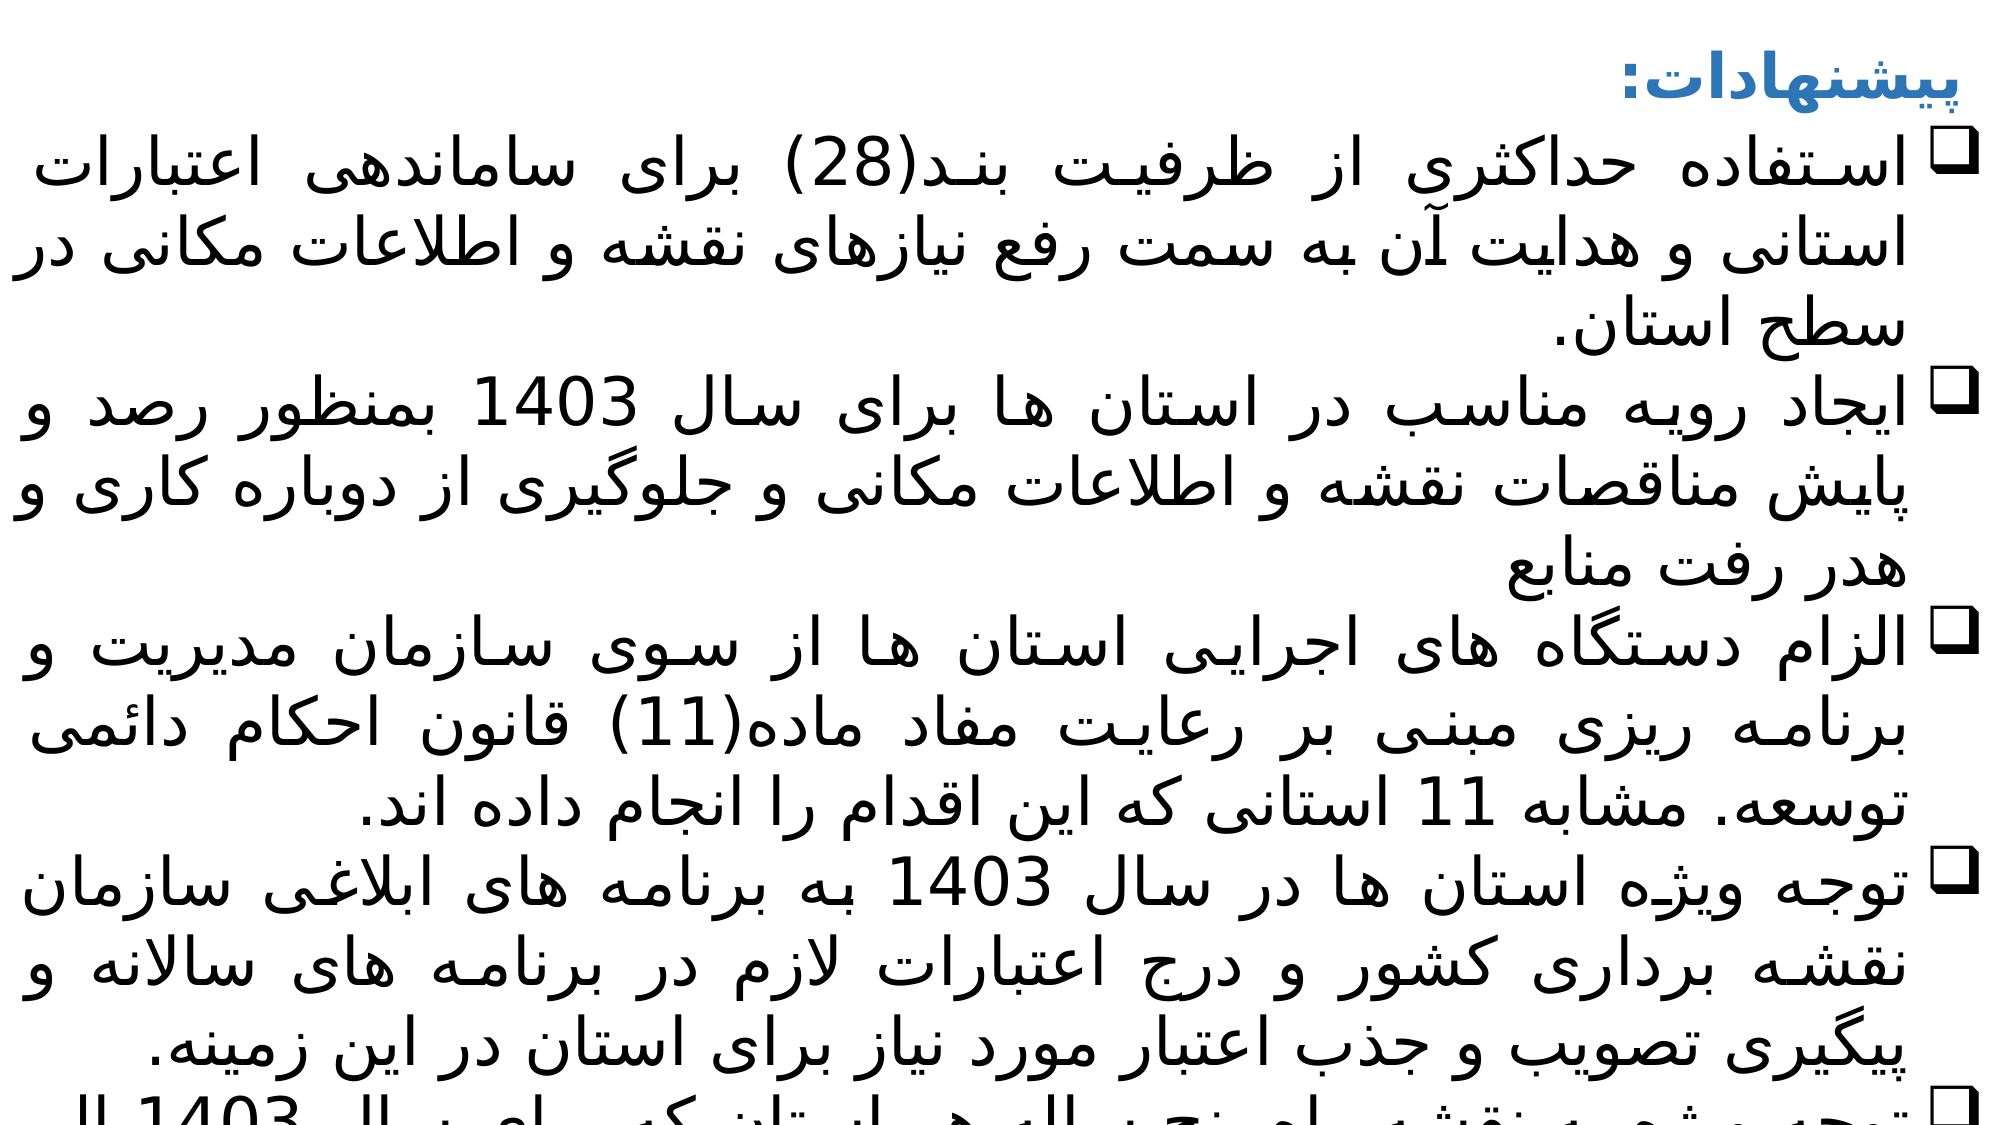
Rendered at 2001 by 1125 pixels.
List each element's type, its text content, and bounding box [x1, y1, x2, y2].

text_box پیشنهادات: [22, 28, 1978, 111]
text_box استفاده حداکثری از ظرفیت بند(28) برای ساماندهی اعتبارات استانی و هدایت آن به سمت رفع نیازهای نقشه و اطلاعات مکانی در سطح استان. ایجاد رویه مناسب در استان ها برای سال 1403 بمنظور رصد و پایش مناقصات نقشه و اطلاعات مکانی و جلوگیری از دوباره کاری و هدر رفت منابع الزام دستگاه های اجرایی استان ها از سوی سازمان مدیریت و برنامه ریزی مبنی بر رعایت مفاد ماده(11) قانون احکام دائمی توسعه. مشابه 11 استانی که این اقدام را انجام داده اند. توجه ویژه استان ها در سال 1403 به برنامه های ابلاغی سازمان نقشه برداری کشور و درج اعتبارات لازم در برنامه های سالانه و پیگیری تصویب و جذب اعتبار مورد نیاز برای استان در این زمینه. توجه ویژه به نقشه راه پنج ساله هر استان که برای سال 1403 الی 1407 از طرف سازمان نقشه برداری کشور ابلاغ خواهد شد. [0, 111, 2000, 1125]
